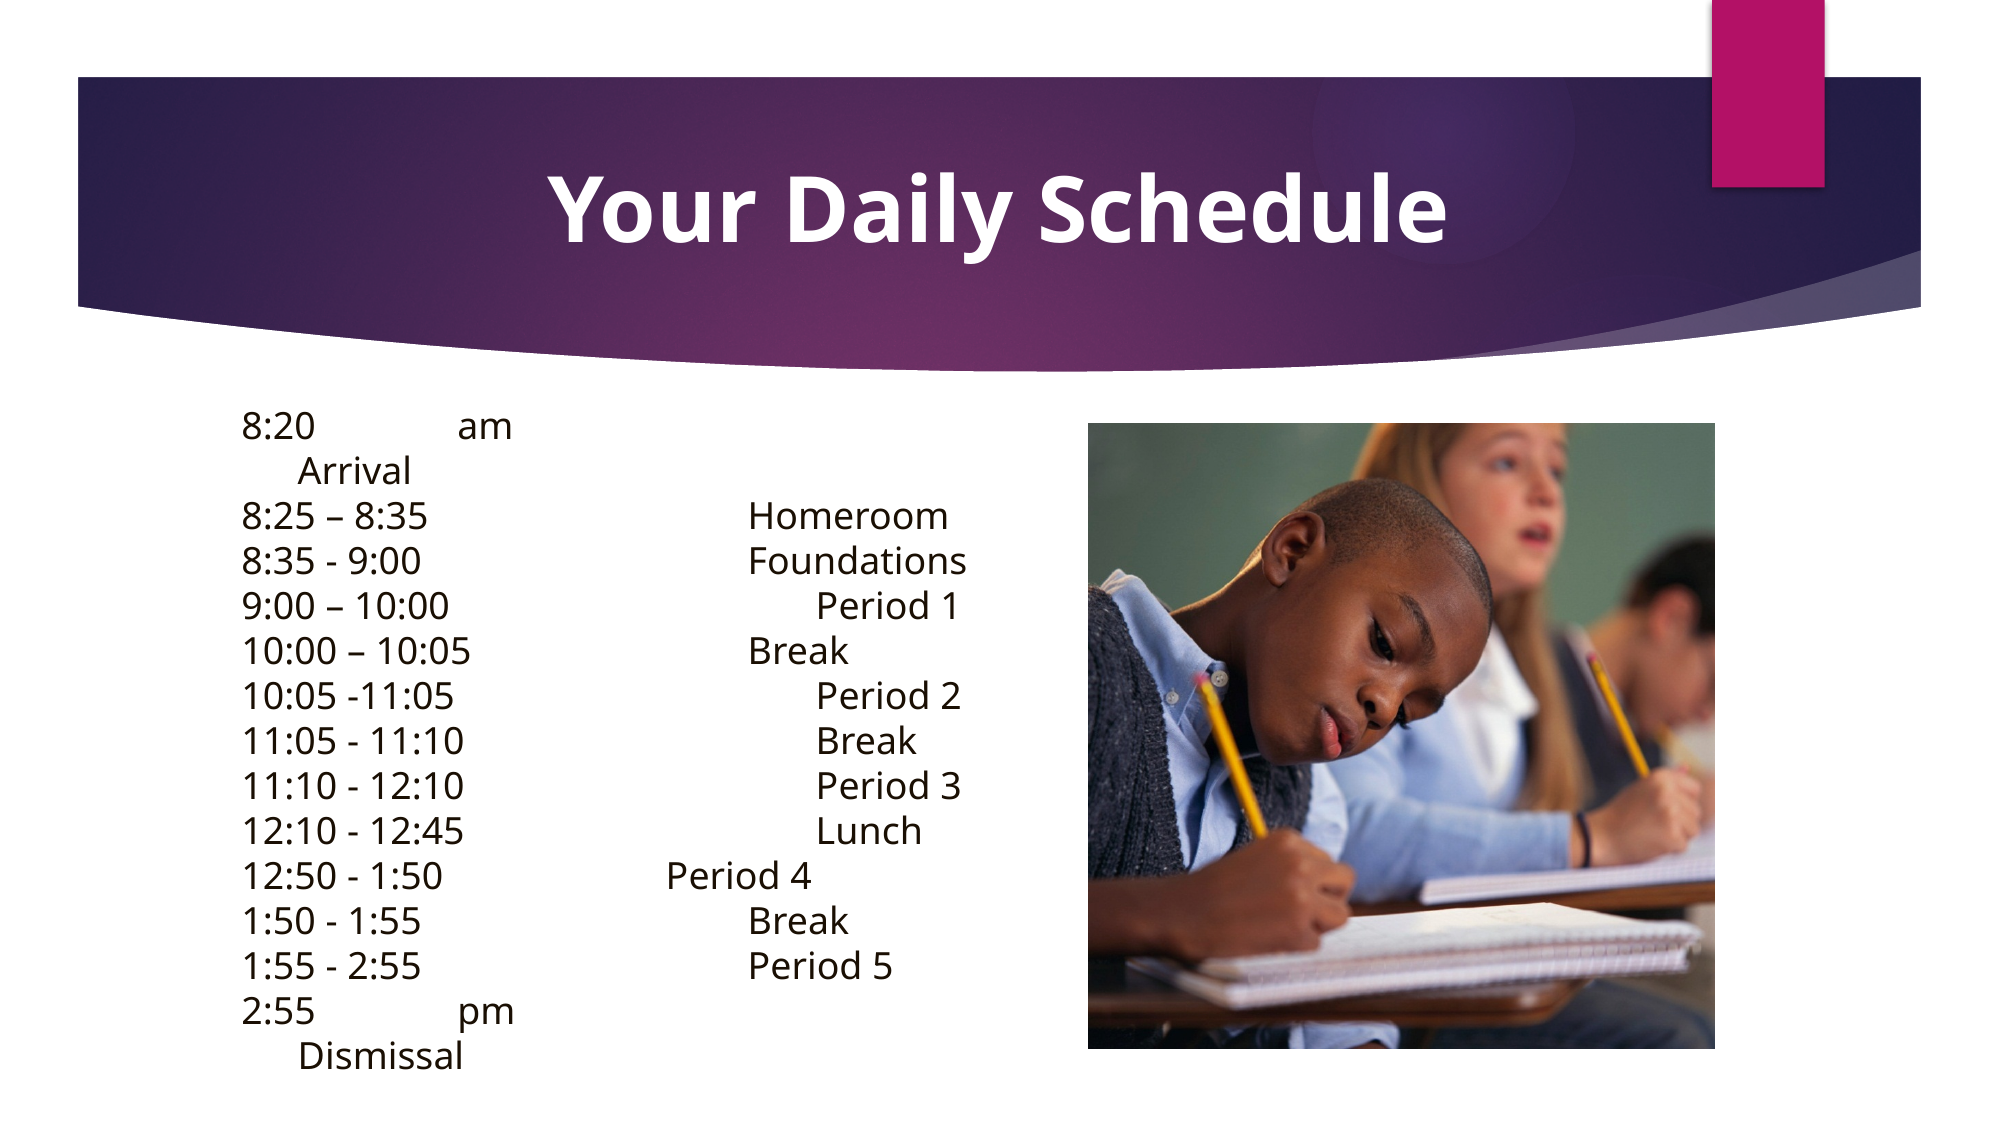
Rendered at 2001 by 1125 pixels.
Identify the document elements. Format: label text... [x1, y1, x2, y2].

list 8:20 am Arrival 8:25 – 8:35 Homeroom 8:35 - 9:00 Foundations 9:00 – 10:00 Period 1 10:00 – 10:05 Break 10:05 -11:05 Period 2 11:05 - 11:10 Break 11:10 - 12:10 Period 3 12:10 - 12:45 Lunch 12:50 - 1:50 Period 4 1:50 - 1:55 Break 1:55 - 2:55 Period 5 2:55 pm Dismissal [226, 394, 1089, 1125]
picture [1088, 422, 1715, 1050]
title Your Daily Schedule [82, 137, 1916, 275]
